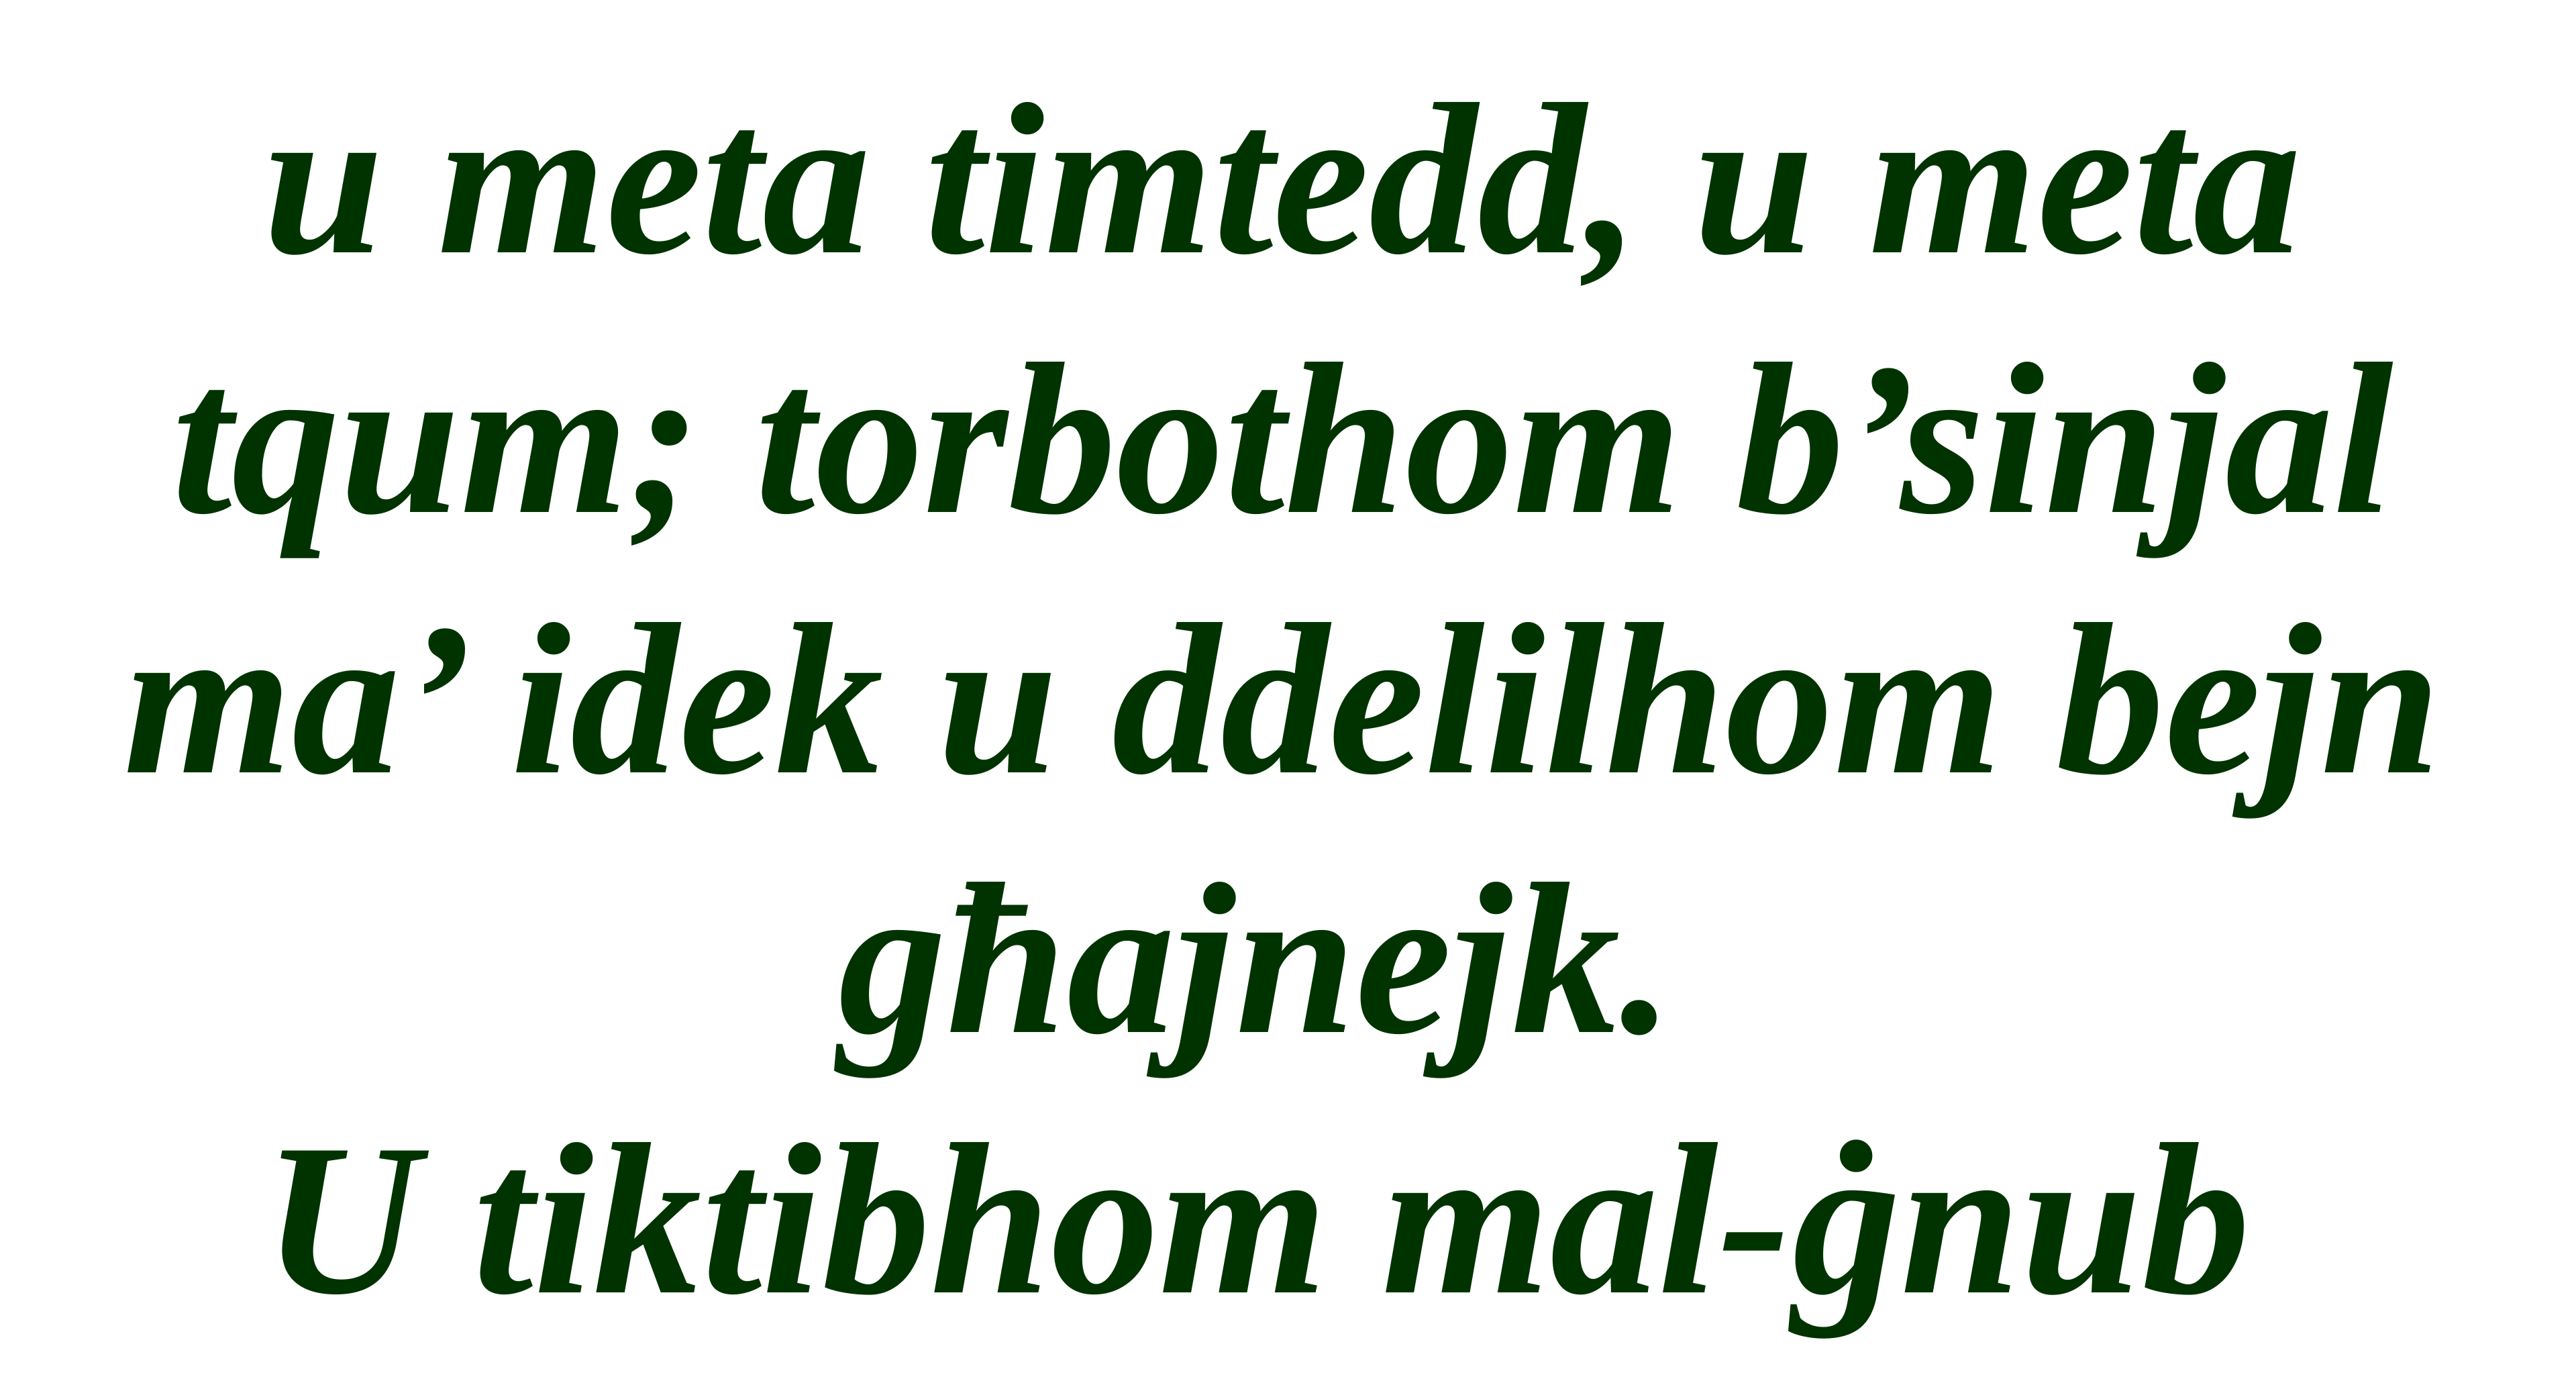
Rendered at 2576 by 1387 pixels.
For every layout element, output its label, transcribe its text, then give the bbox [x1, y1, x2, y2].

text_box u meta timtedd, u meta tqum; torbothom b’sinjal ma’ idek u ddelilhom bejn għajnejk. U tiktibhom mal-ġnub [45, 31, 2522, 1341]
